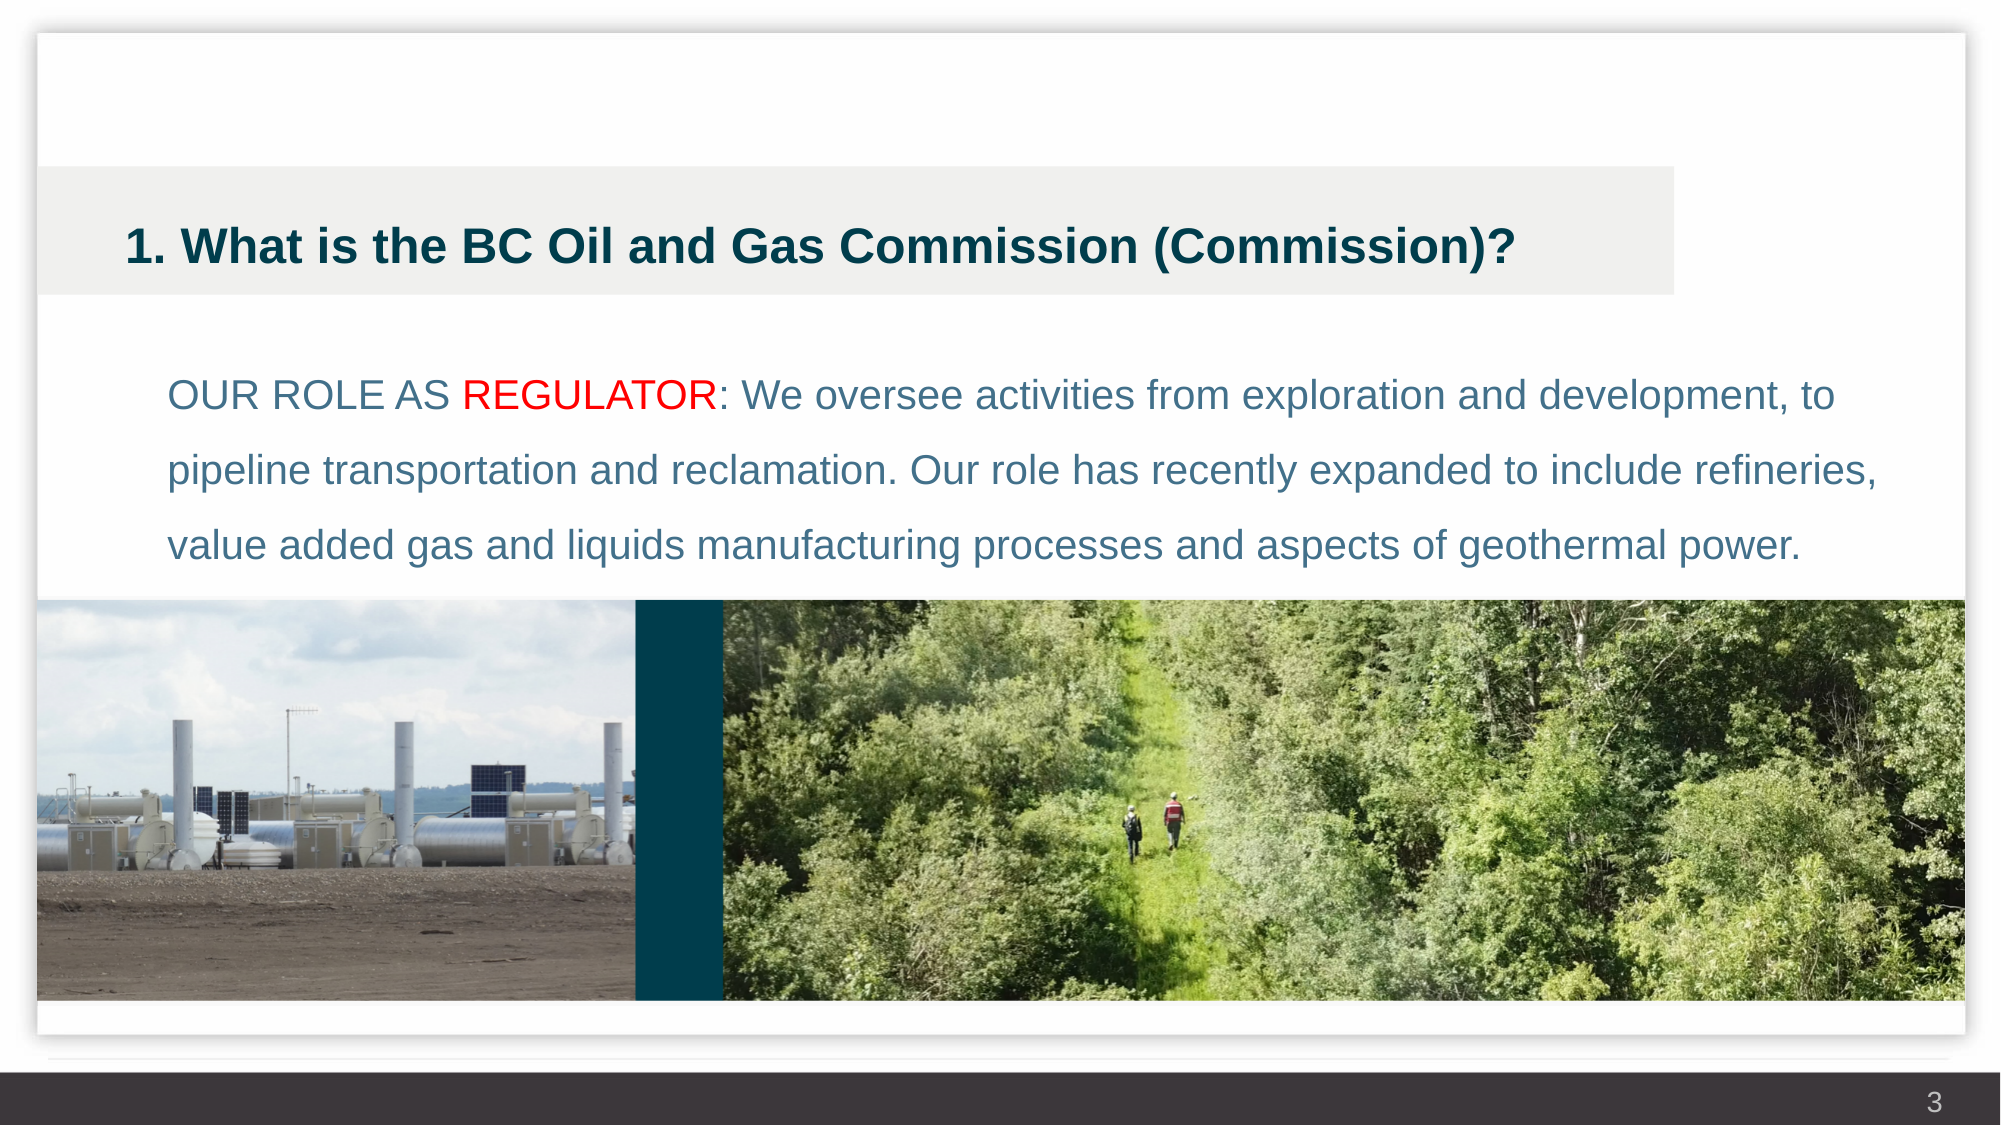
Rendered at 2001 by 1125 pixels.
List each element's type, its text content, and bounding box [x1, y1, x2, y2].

text_box OUR ROLE AS REGULATOR: We oversee activities from exploration and development, to pipeline transportation and reclamation. Our role has recently expanded to include refineries, value added gas and liquids manufacturing processes and aspects of geothermal power. [152, 335, 1908, 575]
text_box 1. What is the BC Oil and Gas Commission (Commission)? [110, 175, 1585, 281]
text_box 3 [1860, 1054, 1958, 1125]
text_box [36, 165, 1675, 296]
picture [0, 0, 2001, 1125]
